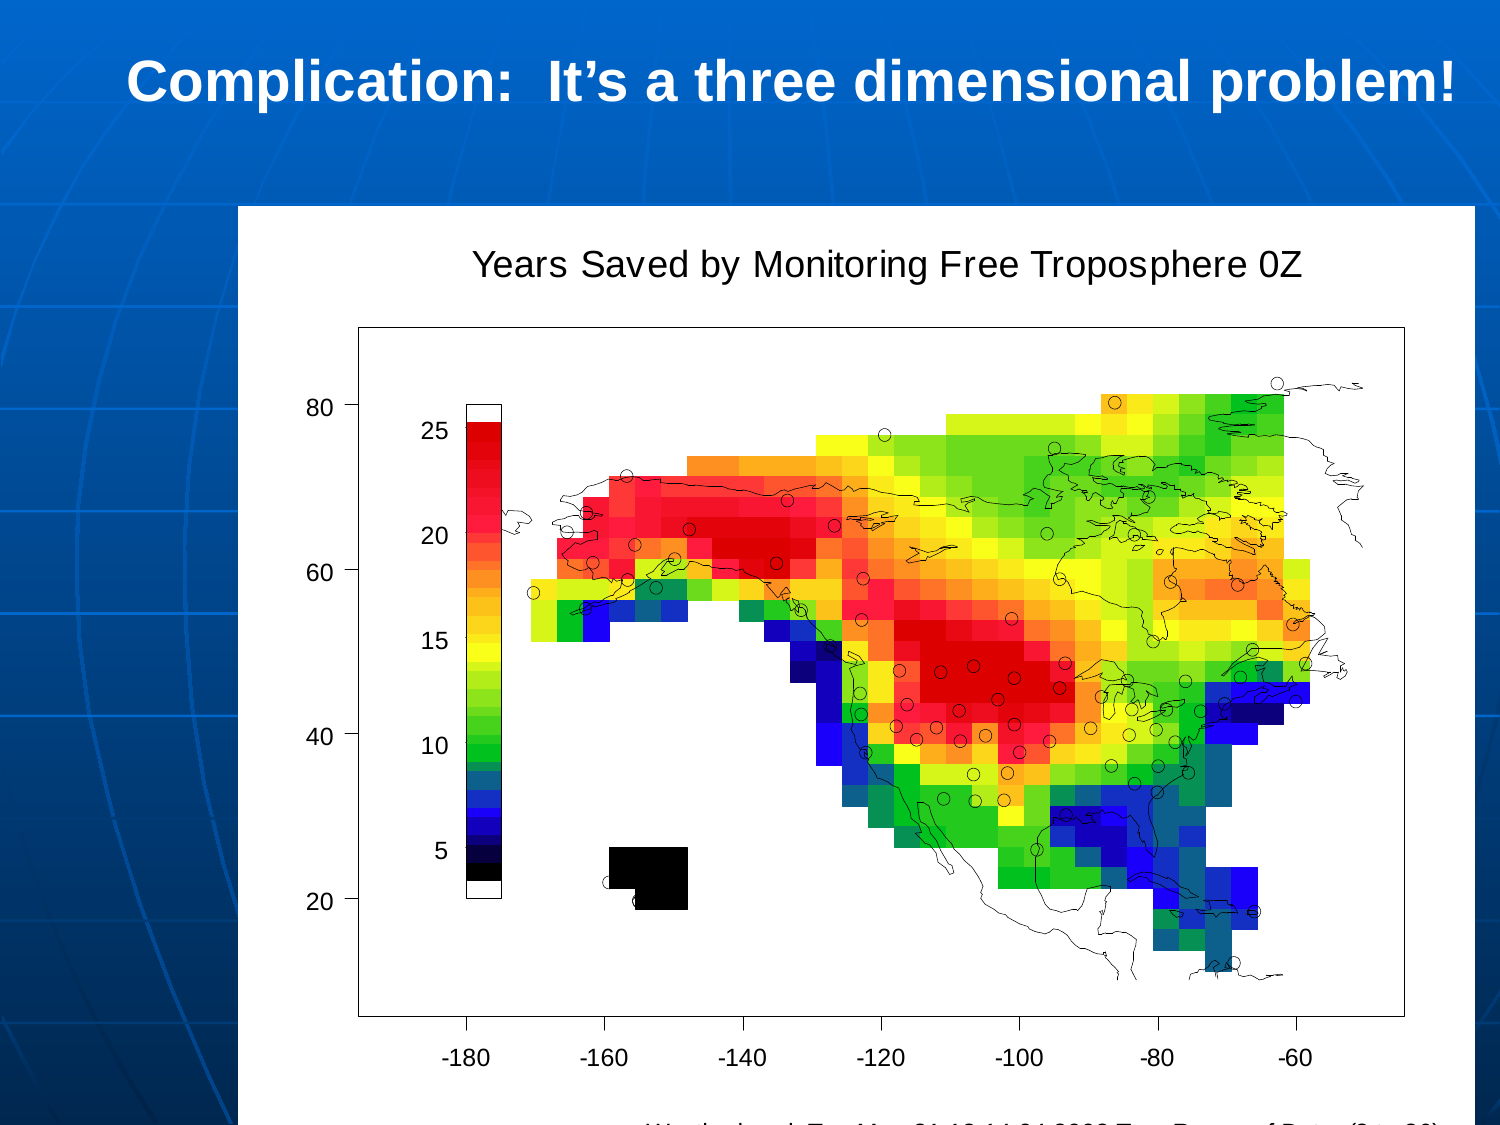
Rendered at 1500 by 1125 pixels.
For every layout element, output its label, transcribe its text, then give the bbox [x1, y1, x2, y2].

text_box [237, 206, 1476, 1125]
text_box Complication: It’s a three dimensional problem! [111, 35, 1475, 121]
